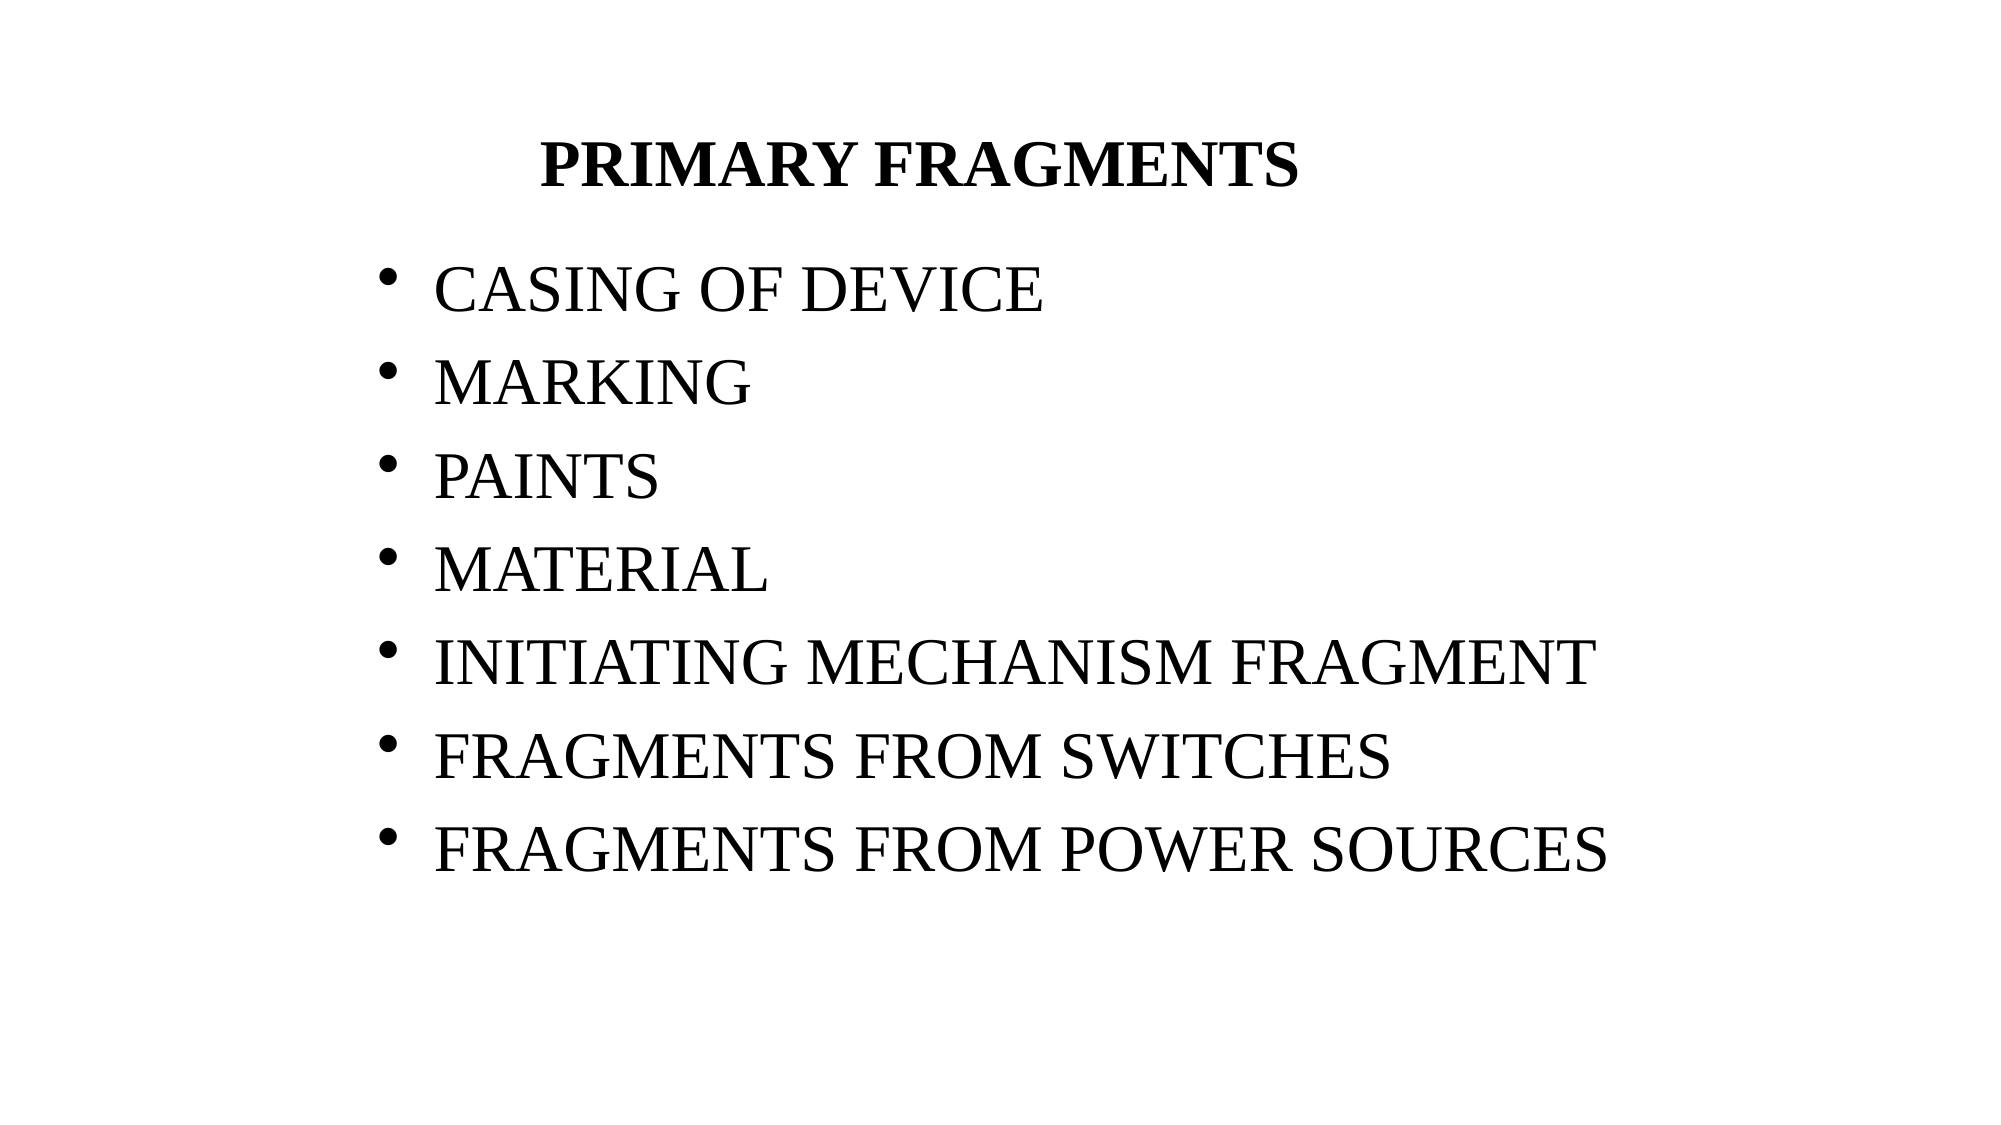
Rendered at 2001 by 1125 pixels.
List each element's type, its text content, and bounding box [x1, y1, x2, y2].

text_box PRIMARY FRAGMENTS [524, 112, 1438, 208]
text_box CASING OF DEVICE MARKING PAINTS MATERIAL INITIATING MECHANISM FRAGMENT FRAGMENTS FROM SWITCHES FRAGMENTS FROM POWER SOURCES [362, 237, 1638, 1000]
